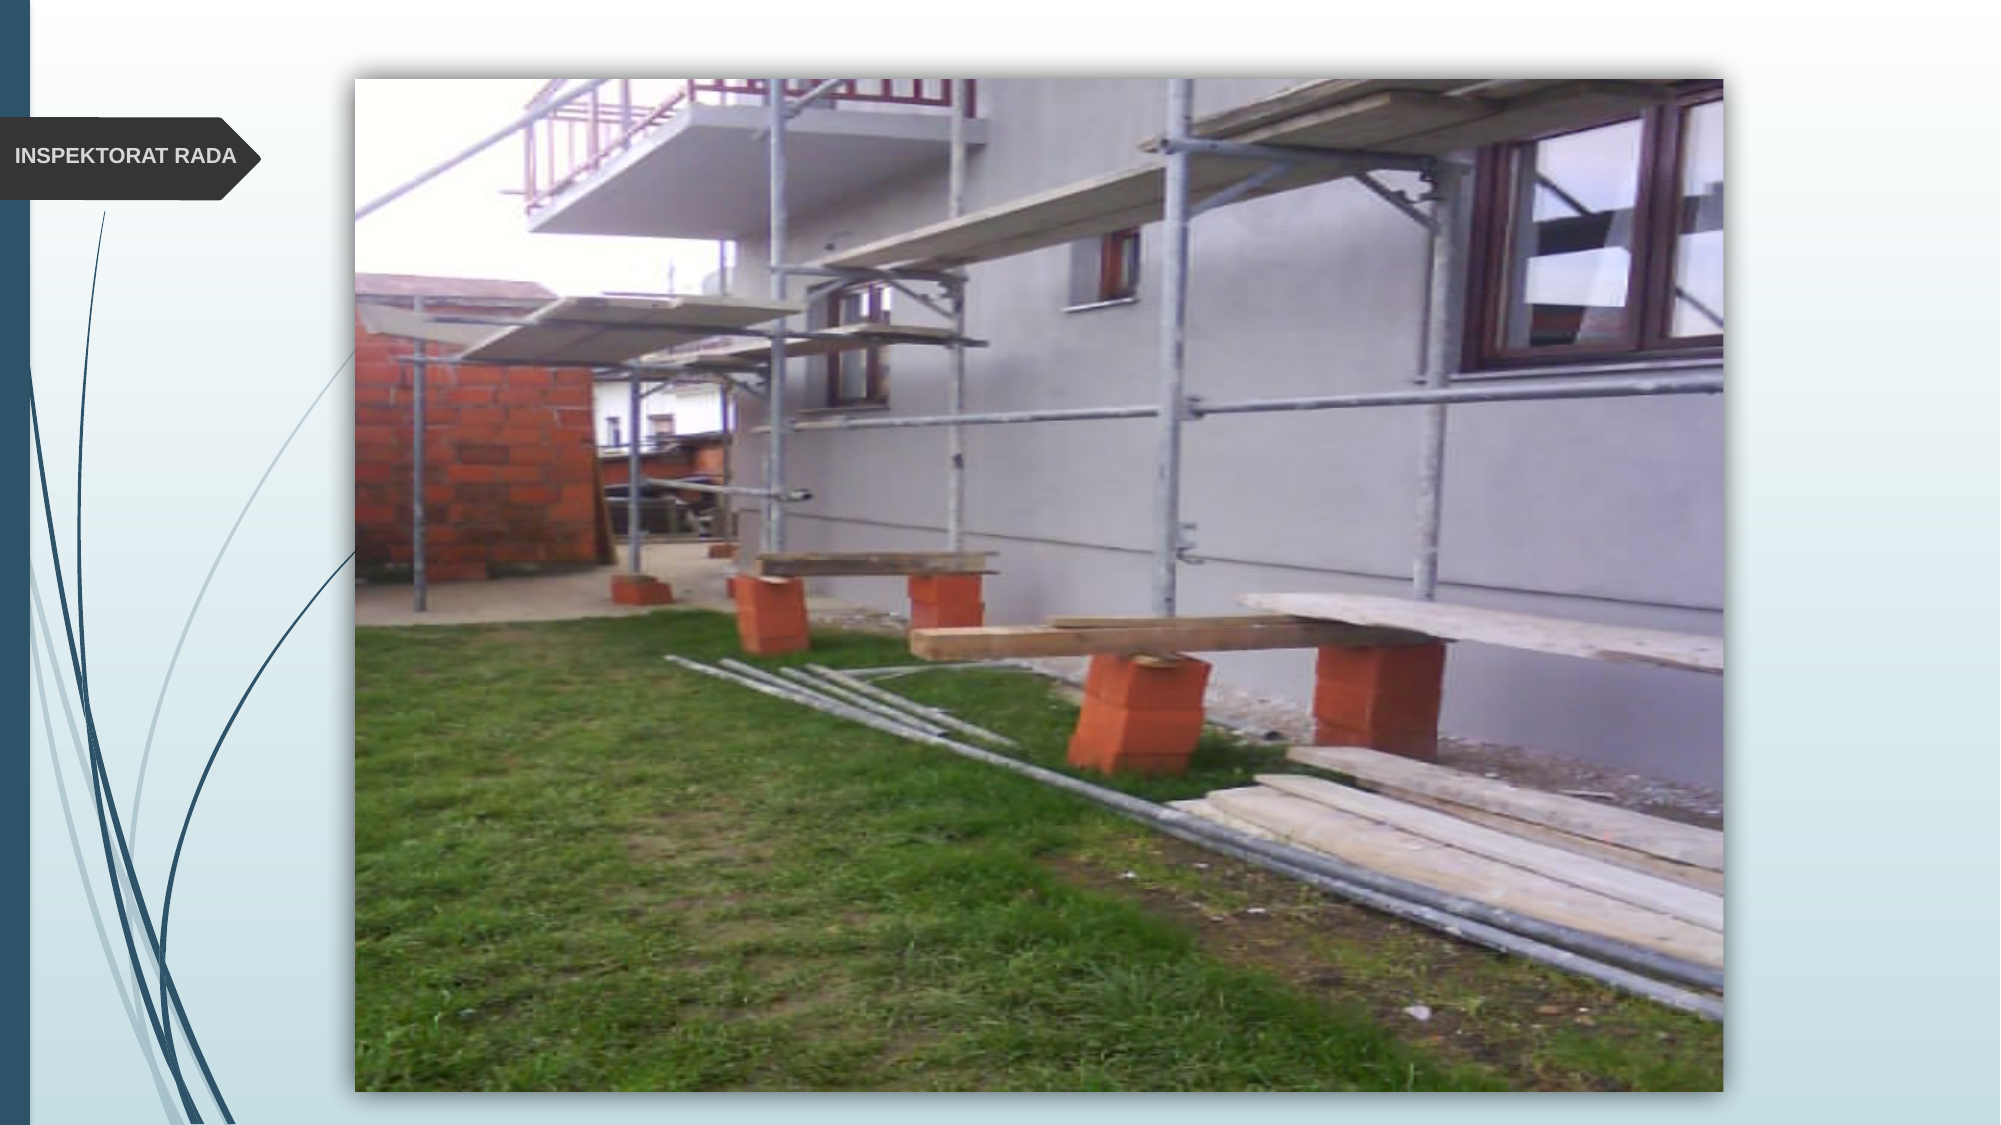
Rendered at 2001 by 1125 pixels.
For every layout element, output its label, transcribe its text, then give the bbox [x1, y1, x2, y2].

picture [354, 79, 1724, 1092]
text_box INSPEKTORAT RADA [0, 133, 270, 175]
